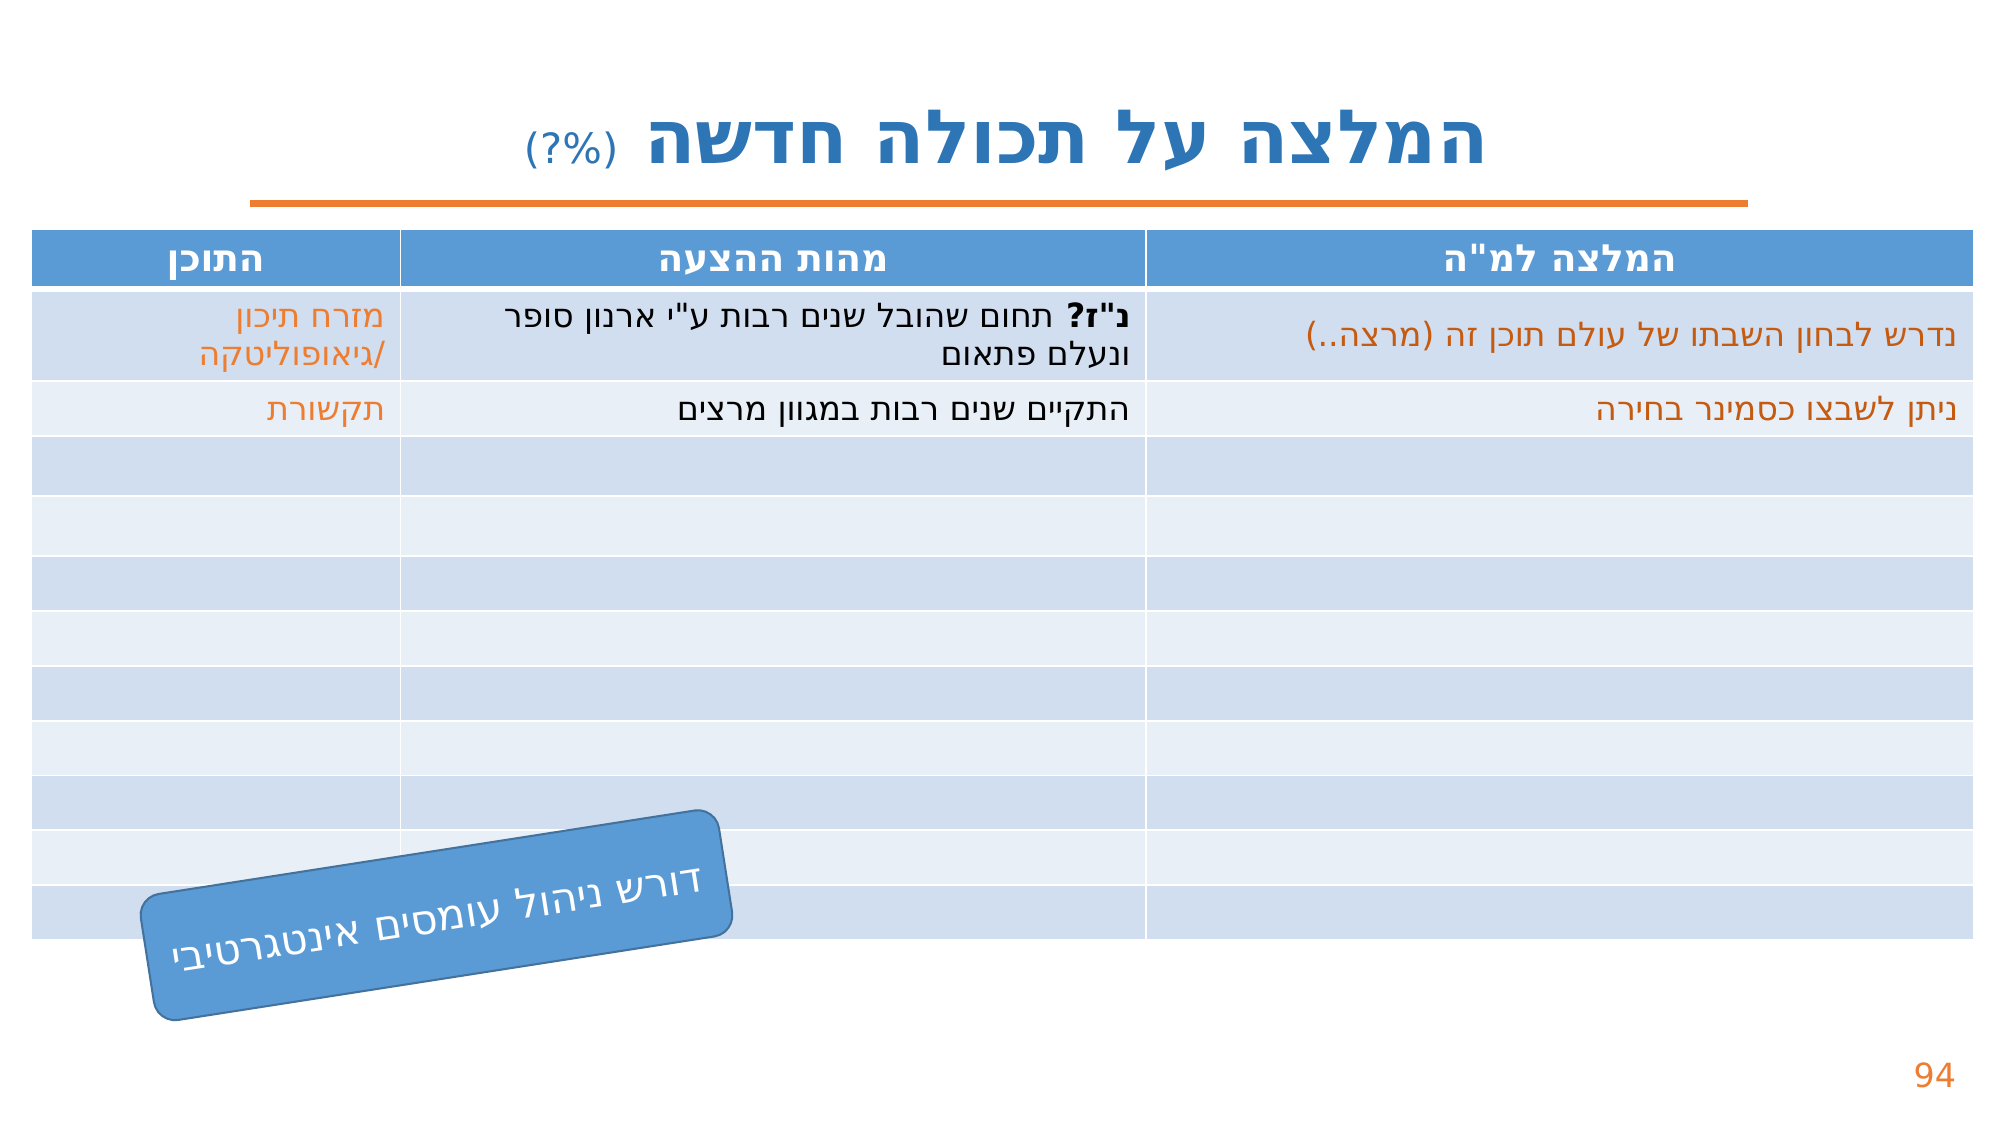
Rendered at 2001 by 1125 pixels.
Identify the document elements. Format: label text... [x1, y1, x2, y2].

table_cell [32, 612, 400, 665]
table_cell [32, 722, 400, 775]
table_header התוכן [32, 230, 400, 286]
table_cell תקשורת [32, 382, 400, 435]
table_cell ניתן לשבצו כסמינר בחירה [1147, 382, 1973, 435]
table_cell [1147, 722, 1973, 775]
table_cell נדרש לבחון השבתו של עולם תוכן זה (מרצה..) [1147, 292, 1973, 380]
table_cell [1147, 557, 1973, 610]
table_cell [32, 557, 400, 610]
table_cell [1147, 886, 1973, 939]
table_cell [1147, 776, 1973, 829]
table_cell [32, 497, 400, 555]
table_cell [32, 886, 196, 939]
table_cell [1147, 831, 1973, 884]
table_cell [401, 557, 1145, 610]
table_cell [1147, 612, 1973, 665]
table_header מהות ההצעה [401, 230, 1145, 286]
table_cell [1147, 497, 1973, 555]
title המלצה על תכולה חדשה (%?) [143, 30, 1869, 229]
table_cell [401, 831, 550, 855]
text_box דורש ניהול עומסים אינטגרטיבי [139, 809, 734, 1022]
table_cell נ"ז? תחום שהובל שנים רבות ע"י ארנון סופר ונעלם פתאום [401, 292, 1145, 380]
table_cell [32, 776, 400, 829]
table_cell [401, 497, 1145, 555]
table_cell התקיים שנים רבות במגוון מרצים [401, 382, 1145, 435]
table_cell מזרח תיכון /גיאופוליטקה [32, 292, 400, 380]
table_cell [401, 776, 1145, 829]
table_header המלצה למ"ה [1147, 230, 1973, 286]
table_cell [401, 722, 1145, 775]
table_cell [1147, 667, 1973, 720]
table_cell [401, 612, 1145, 665]
table_cell [32, 437, 400, 495]
table_cell [721, 831, 1145, 884]
table_cell [32, 667, 400, 720]
table_cell [1147, 437, 1973, 495]
table_cell [401, 437, 1145, 495]
table_cell [401, 667, 1145, 720]
table_cell [712, 886, 1145, 939]
table_cell [32, 831, 400, 884]
